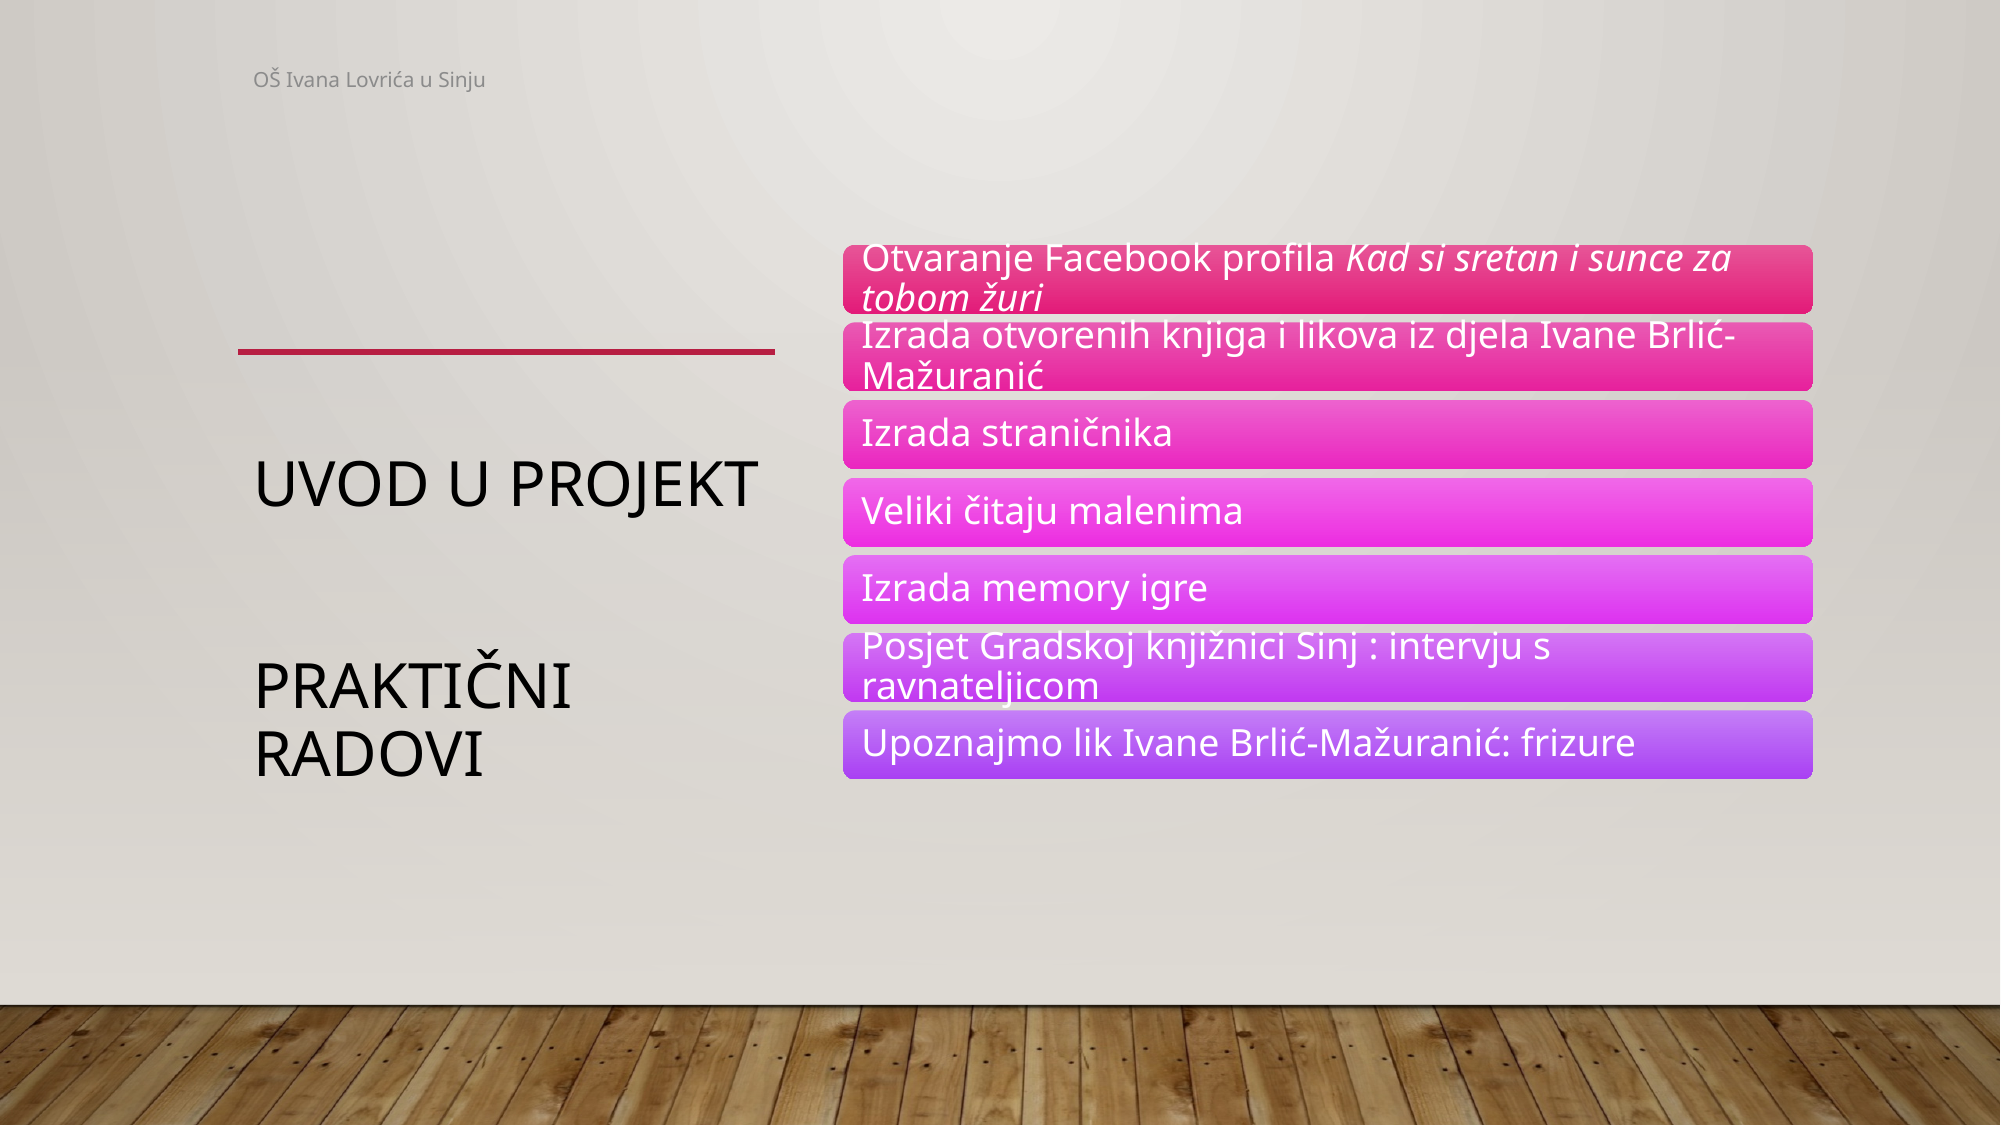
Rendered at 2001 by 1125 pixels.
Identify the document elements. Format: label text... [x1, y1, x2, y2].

text_box [0, 0, 2000, 330]
title uvod u projekt praktični radovi [238, 377, 775, 512]
text_box [238, 512, 818, 685]
footer OŠ Ivana Lovrića u Sinju [238, 54, 1213, 105]
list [843, 131, 1814, 893]
title uvod u projekt praktični radovi [238, 685, 775, 817]
picture [0, 1006, 2000, 1125]
text_box [0, 330, 2000, 1004]
